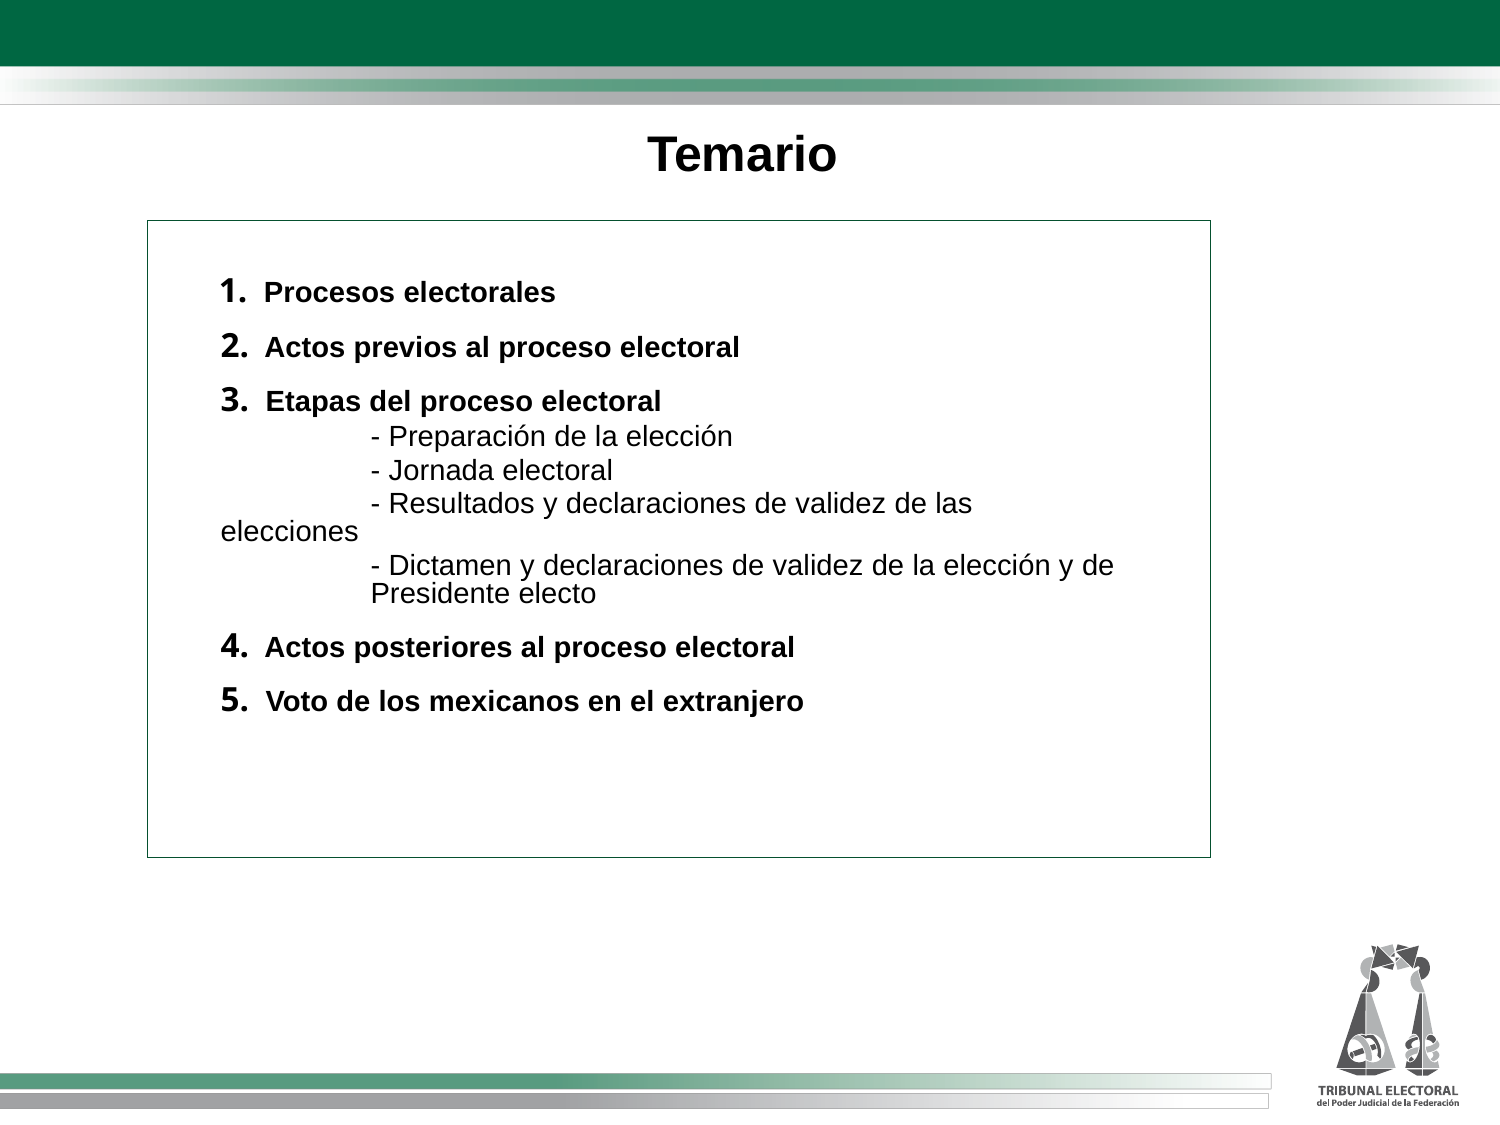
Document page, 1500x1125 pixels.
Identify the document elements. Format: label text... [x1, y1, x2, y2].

list 1. Procesos electorales 2. Actos previos al proceso electoral 3. Etapas del proceso electoral - Preparación de la elección - Jornada electoral - Resultados y declaraciones de validez de las elecciones - Dictamen y declaraciones de validez de la elección y de Presidente electo 4. Actos posteriores al proceso electoral 5. Voto de los mexicanos en el extranjero [147, 220, 1211, 858]
title Temario [75, 113, 1425, 161]
